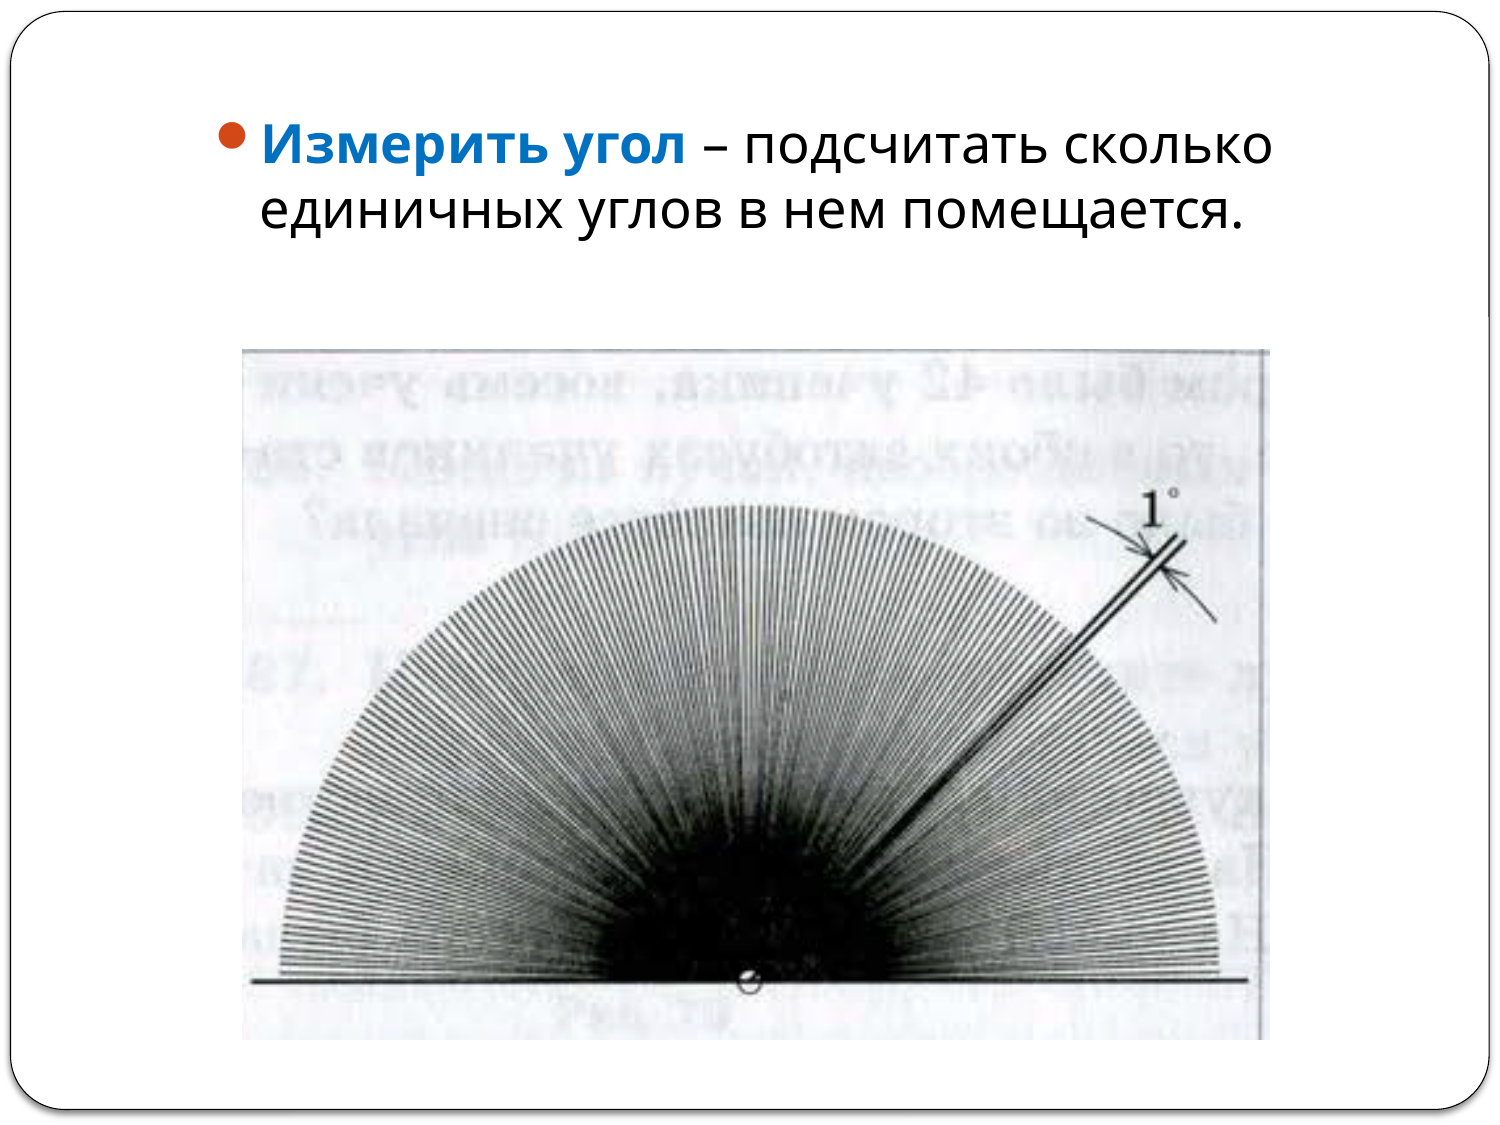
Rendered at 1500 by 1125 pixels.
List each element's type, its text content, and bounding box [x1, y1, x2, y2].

list Измерить угол – подсчитать сколько единичных углов в нем помещается. [200, 101, 1388, 291]
picture [241, 349, 1270, 1040]
